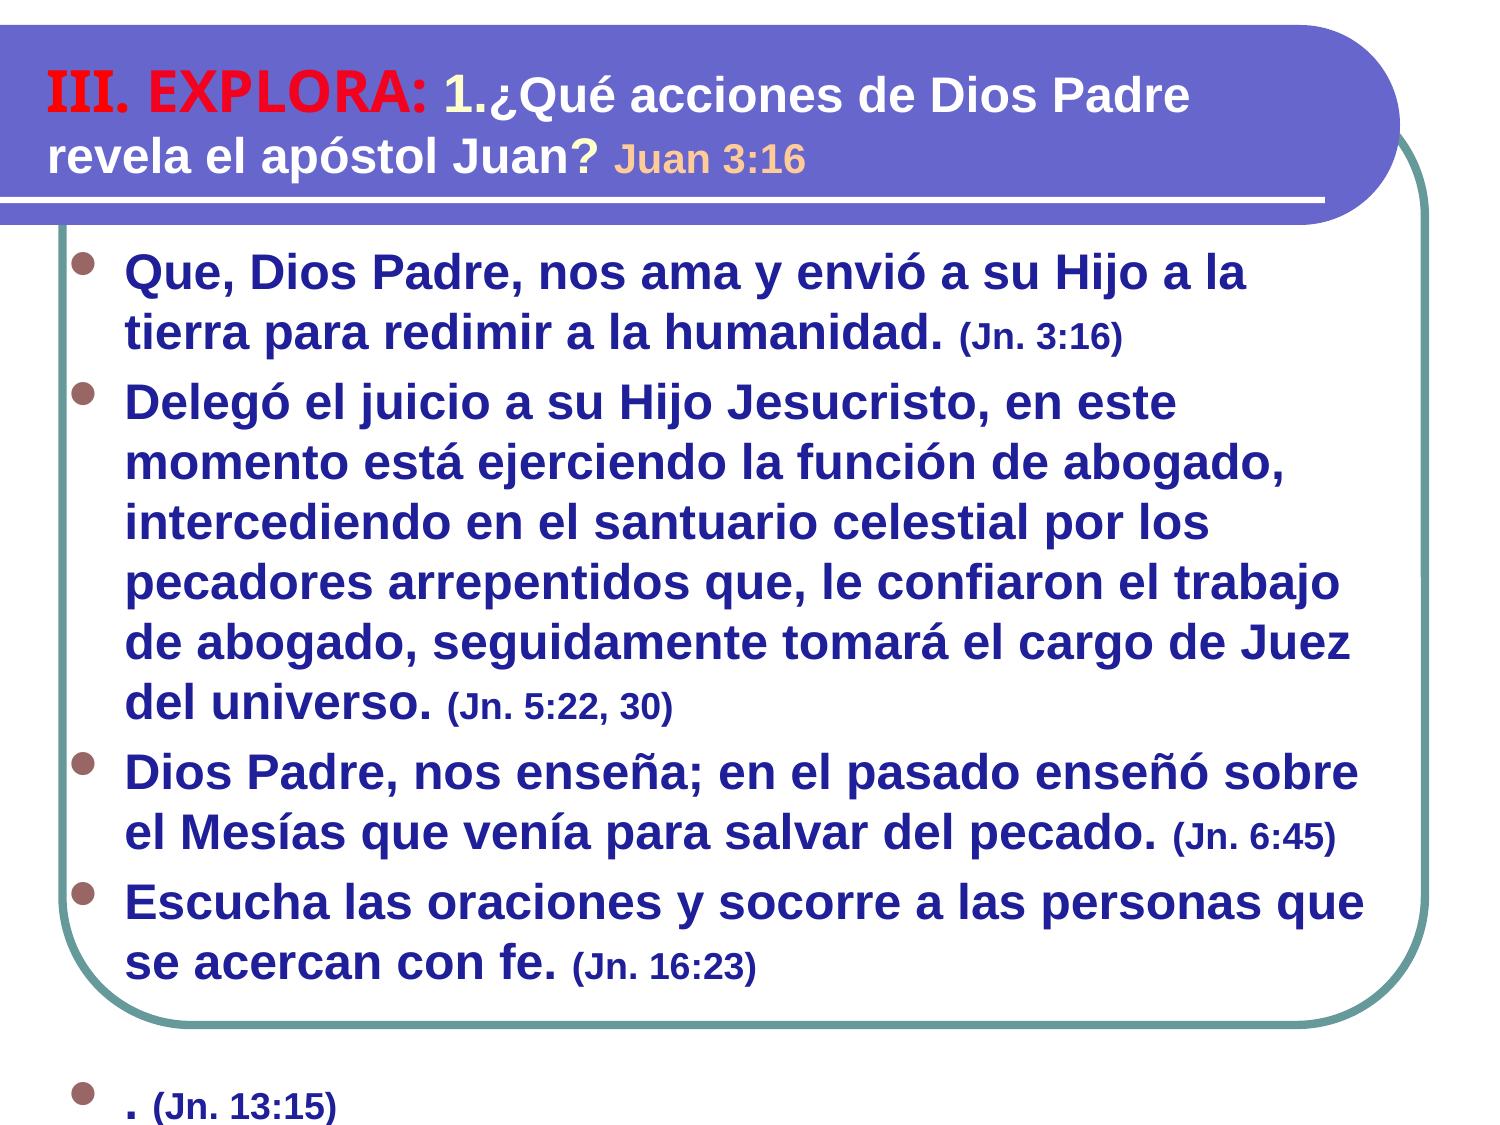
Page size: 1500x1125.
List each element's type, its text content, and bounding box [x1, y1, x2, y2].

list Que, Dios Padre, nos ama y envió a su Hijo a la tierra para redimir a la humanidad. (Jn. 3:16) Delegó el juicio a su Hijo Jesucristo, en este momento está ejerciendo la función de abogado, intercediendo en el santuario celestial por los pecadores arrepentidos que, le confiaron el trabajo de abogado, seguidamente tomará el cargo de Juez del universo. (Jn. 5:22, 30) Dios Padre, nos enseña; en el pasado enseñó sobre el Mesías que venía para salvar del pecado. (Jn. 6:45) Escucha las oraciones y socorre a las personas que se acercan con fe. (Jn. 16:23) . (Jn. 13:15) [52, 231, 1400, 1043]
text_box III. EXPLORA: 1.¿Qué acciones de Dios Padre revela el apóstol Juan? Juan 3:16 [32, 46, 1347, 197]
